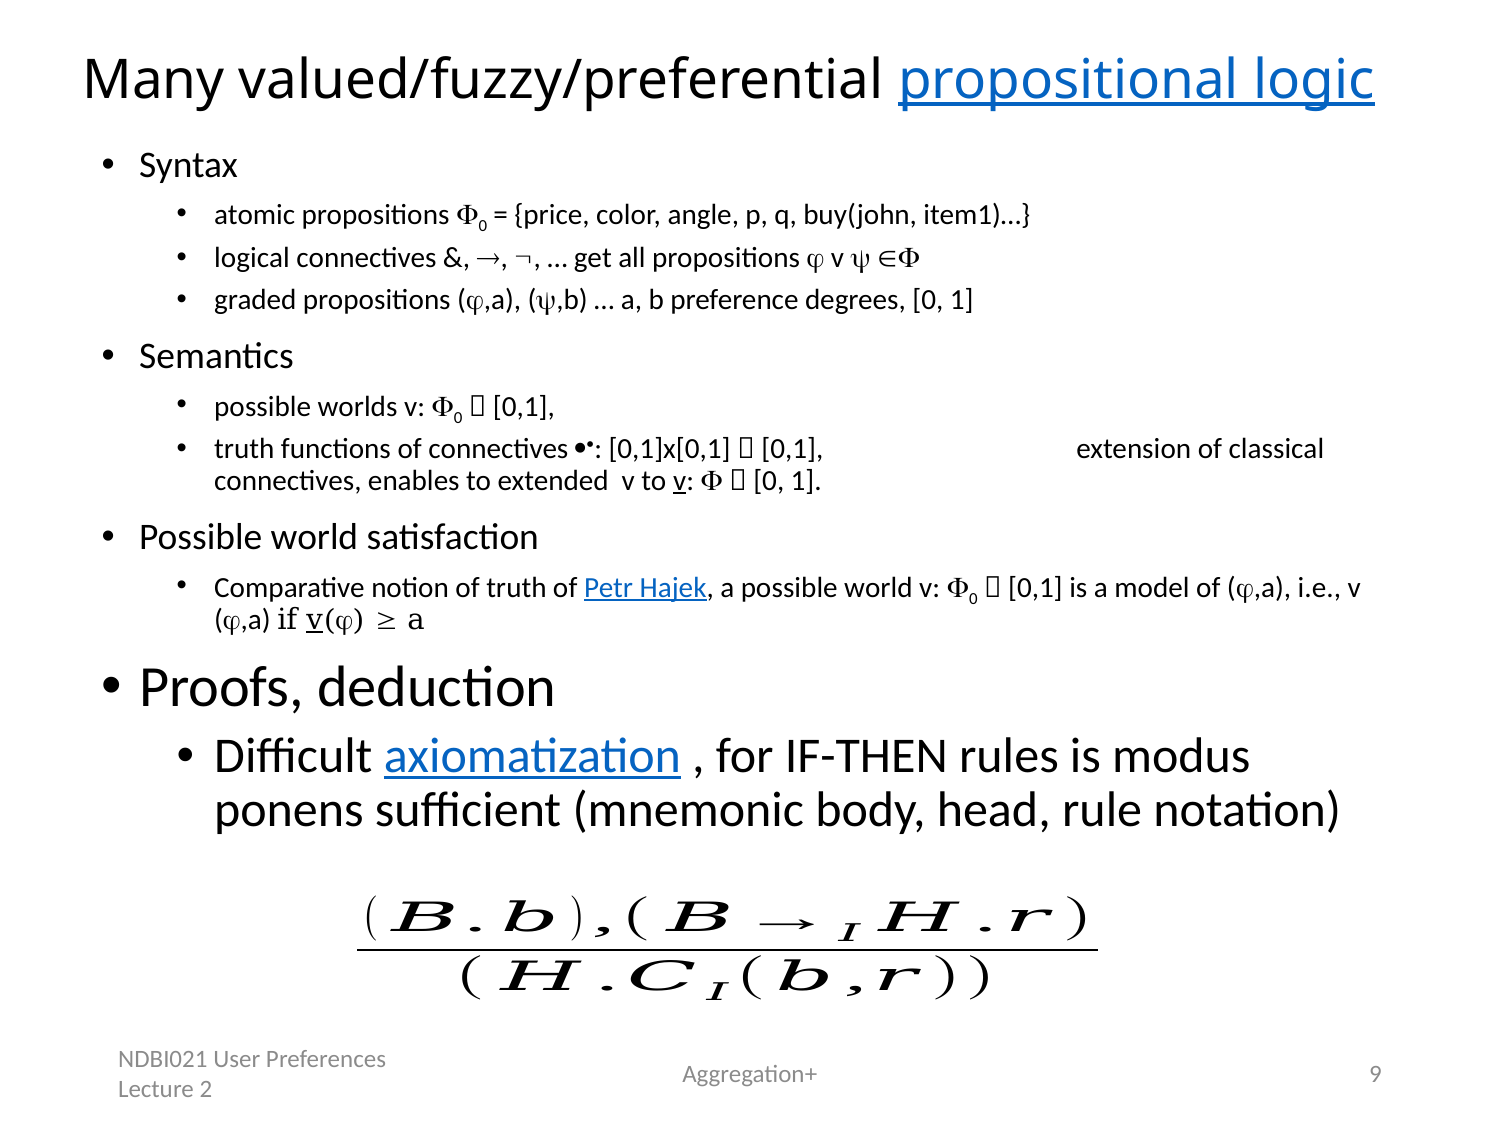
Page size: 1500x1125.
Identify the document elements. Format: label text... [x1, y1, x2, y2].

title Many valued/fuzzy/preferential propositional logic [67, 13, 1452, 144]
slide_number 9 [1059, 1042, 1397, 1103]
slide_number NDBI021 User Preferences Lecture 2 [103, 1042, 441, 1103]
footer Aggregation+ [496, 1042, 1004, 1103]
